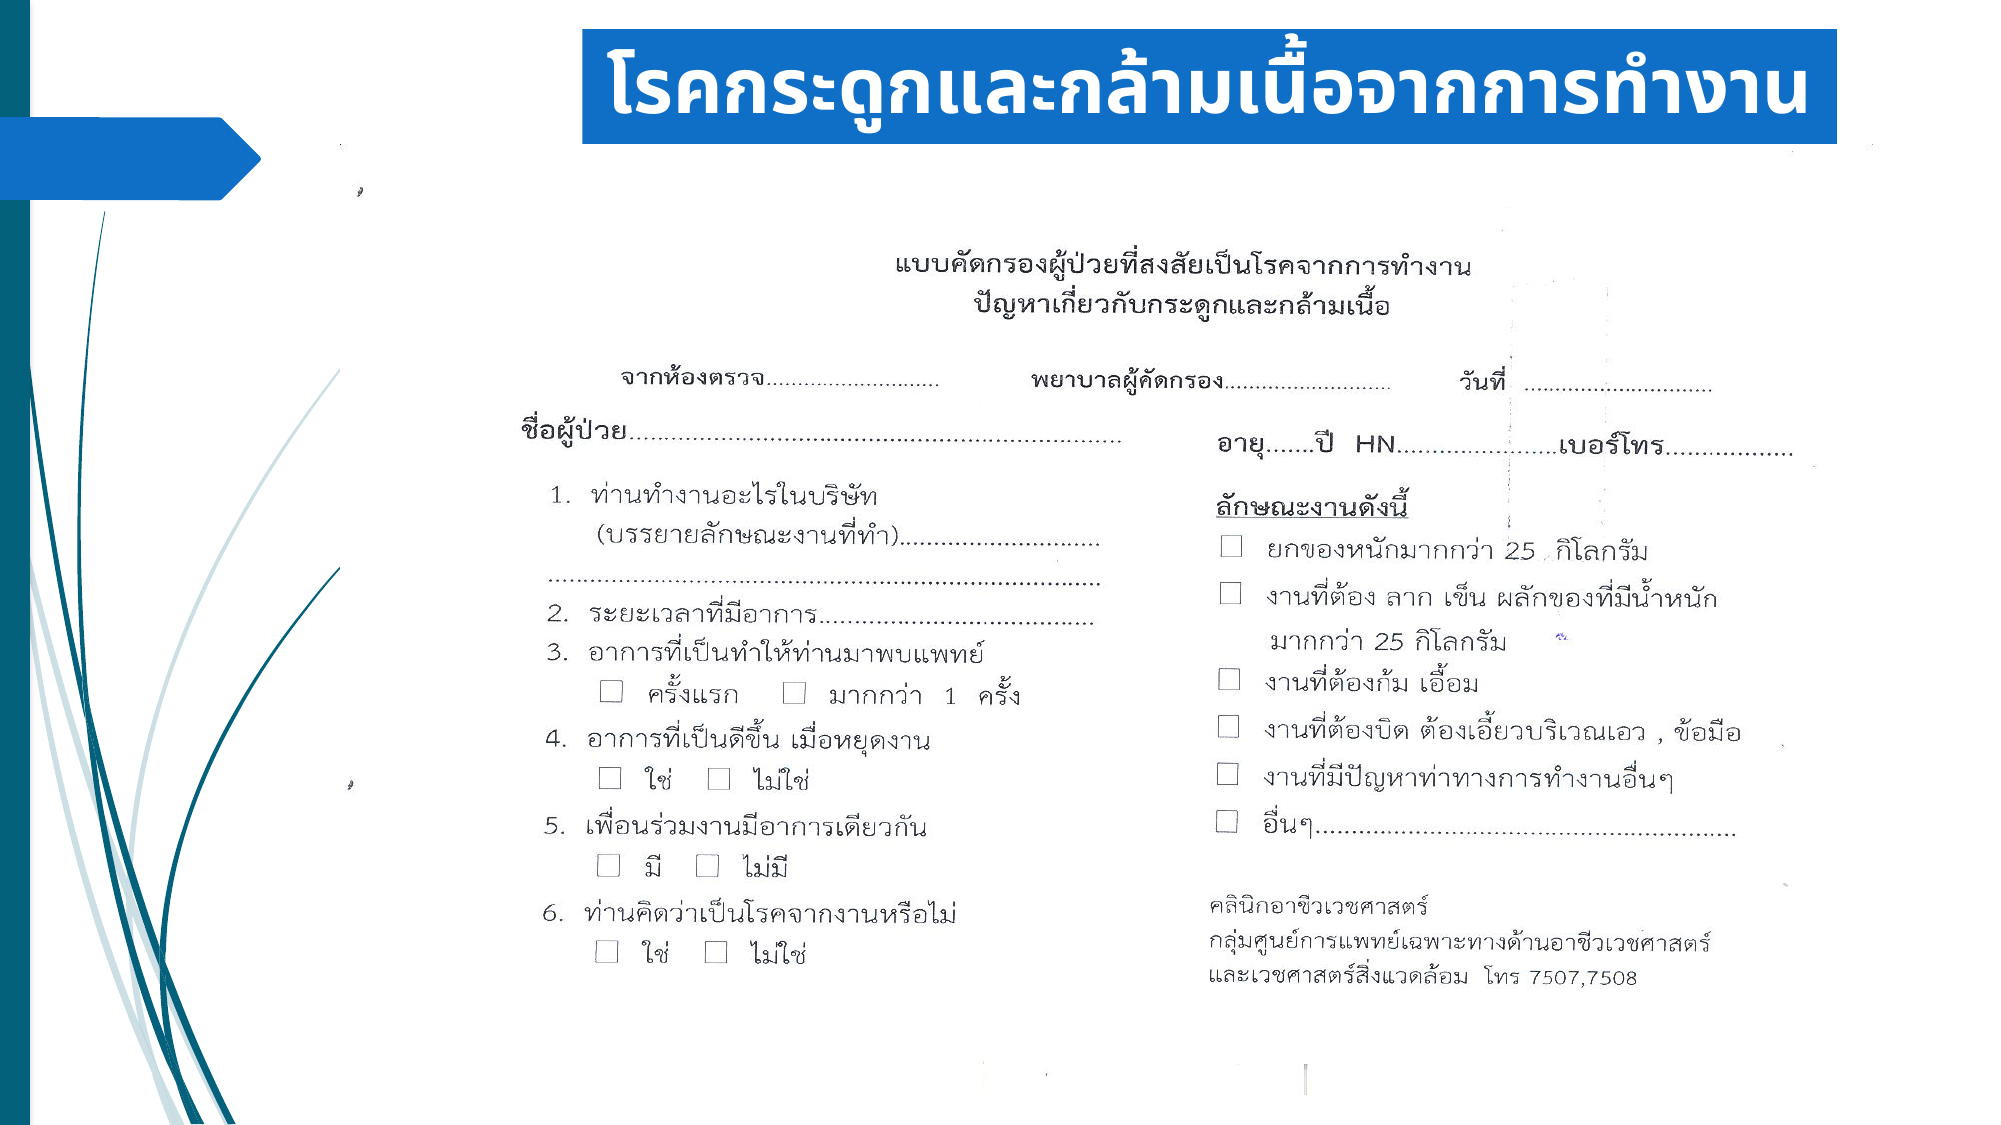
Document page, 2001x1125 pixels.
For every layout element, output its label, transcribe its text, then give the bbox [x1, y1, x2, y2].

title โรคกระดูกและกล้ามเนื้อจากการทำงาน [582, 29, 1837, 143]
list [340, 143, 1873, 1095]
